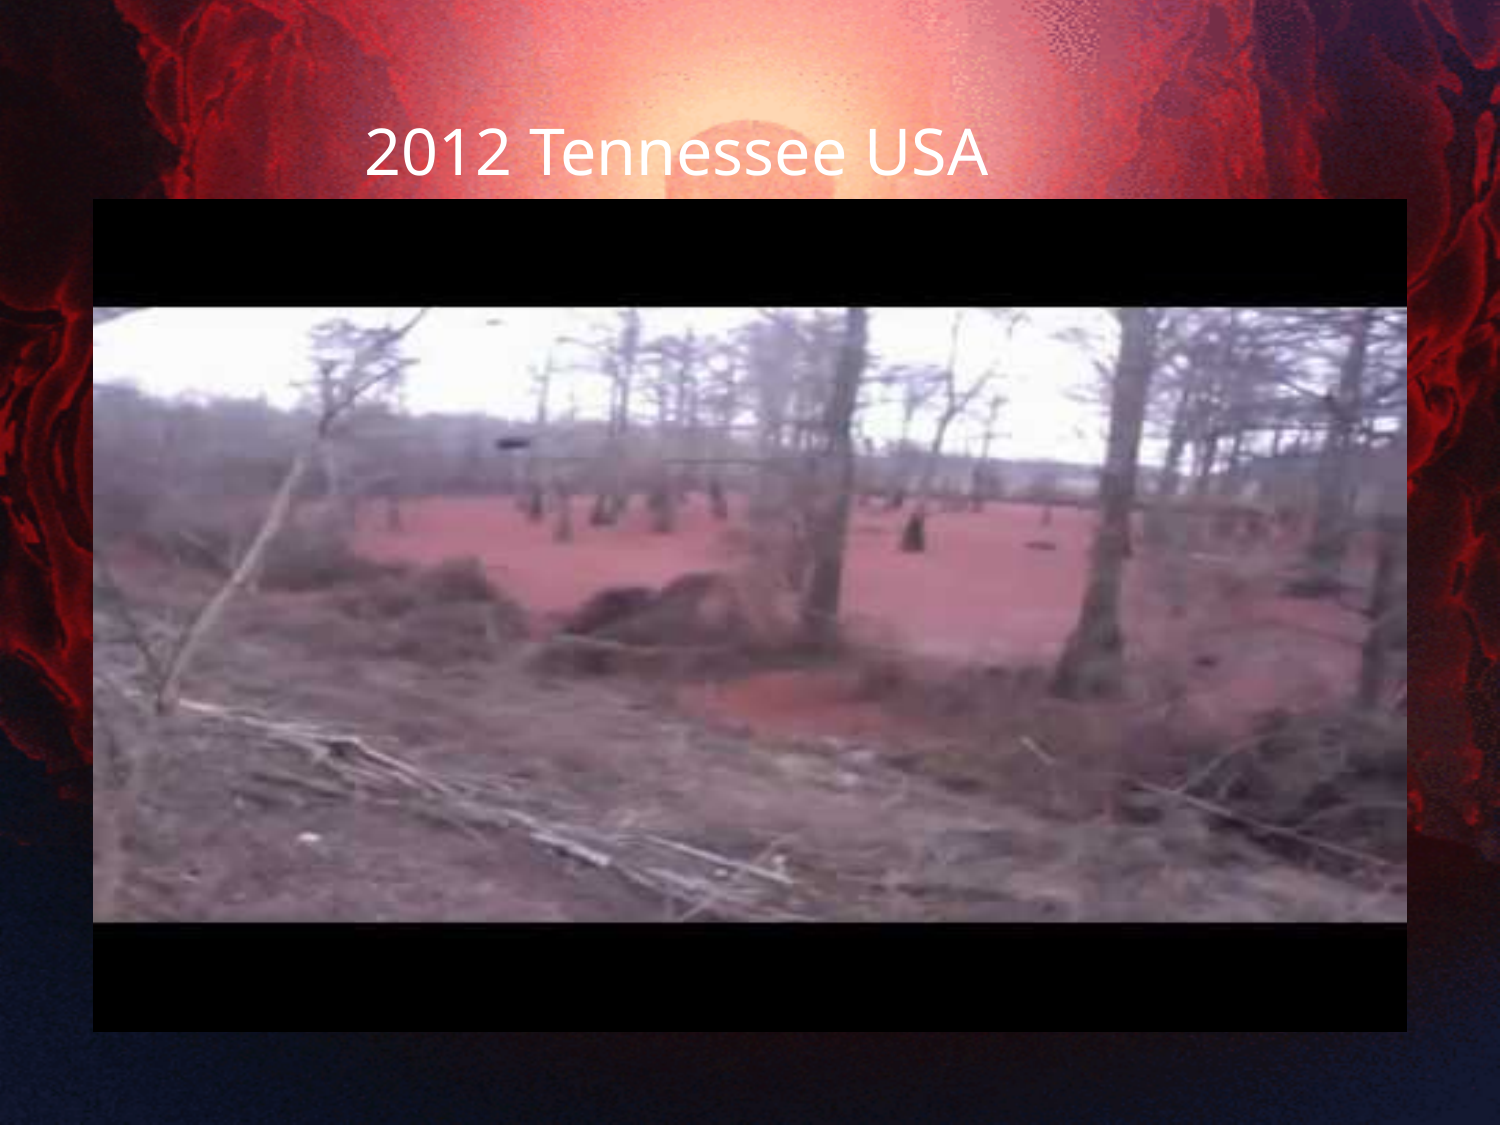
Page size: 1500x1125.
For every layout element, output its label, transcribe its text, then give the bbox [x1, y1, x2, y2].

picture [0, 0, 1500, 1125]
title 2012 Tennessee USA [75, 45, 1425, 233]
